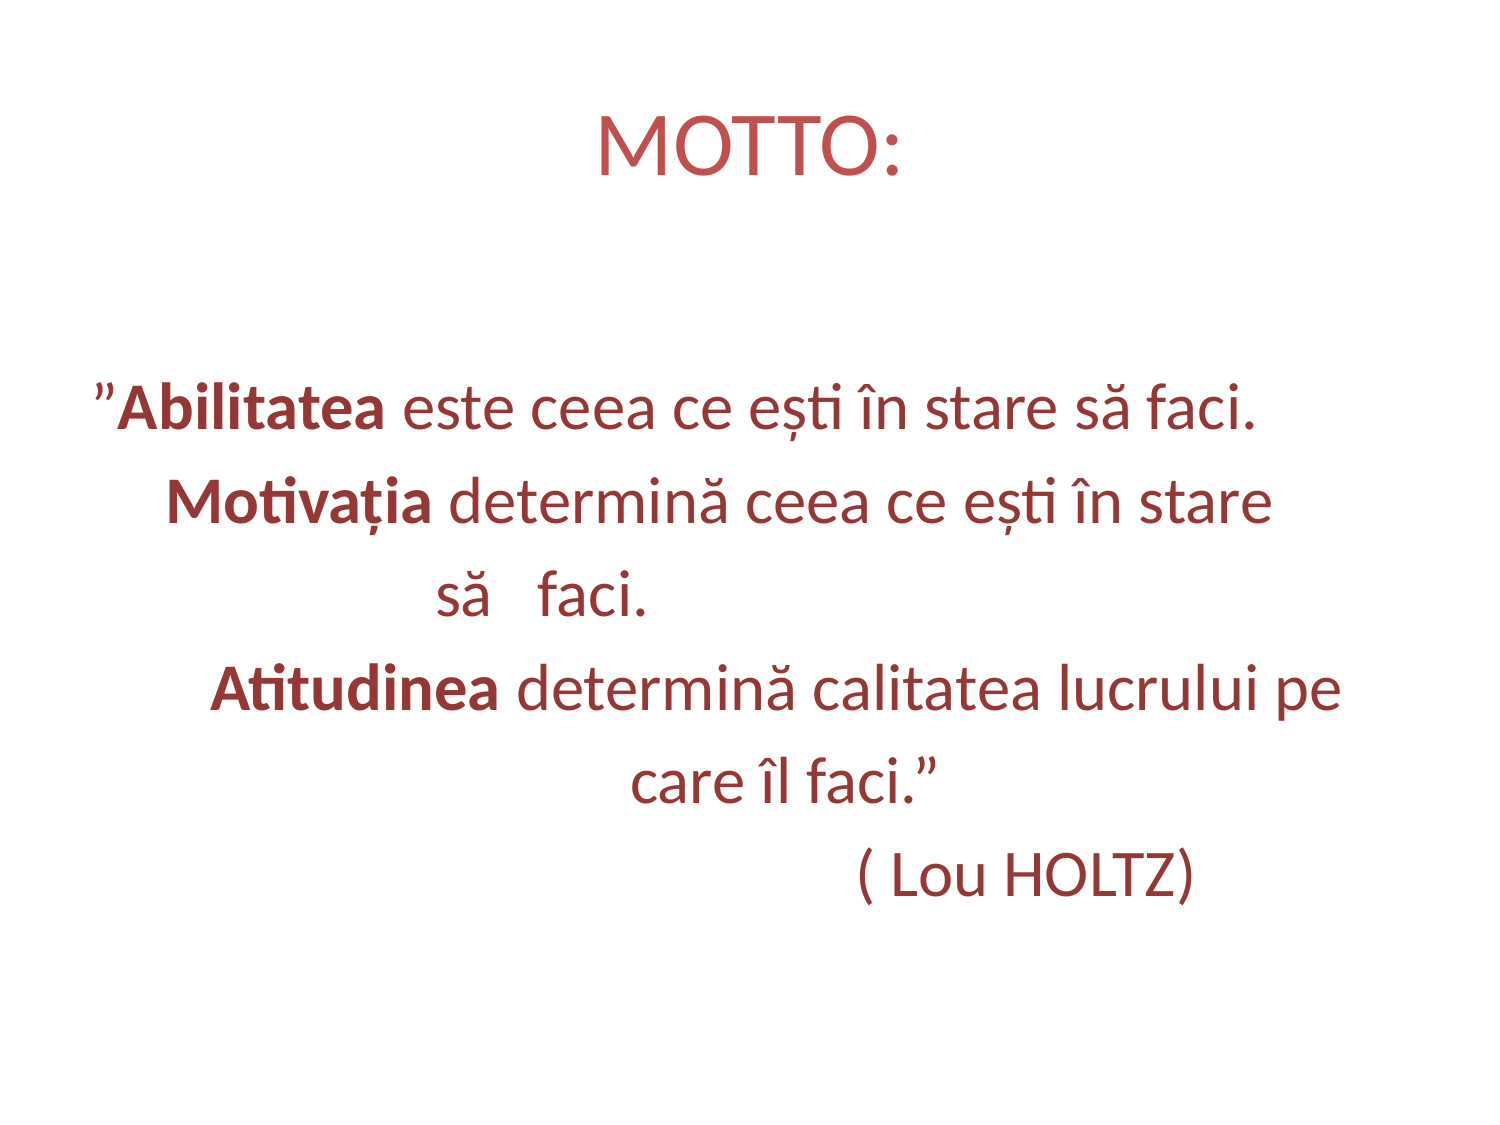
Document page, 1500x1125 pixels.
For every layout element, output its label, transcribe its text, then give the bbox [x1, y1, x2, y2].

title MOTTO: [75, 45, 1425, 233]
list ”Abilitatea este ceea ce ești în stare să faci. Motivația determină ceea ce ești în stare să faci. Atitudinea determină calitatea lucrului pe care îl faci.” ( Lou HOLTZ) [75, 262, 1425, 1005]
